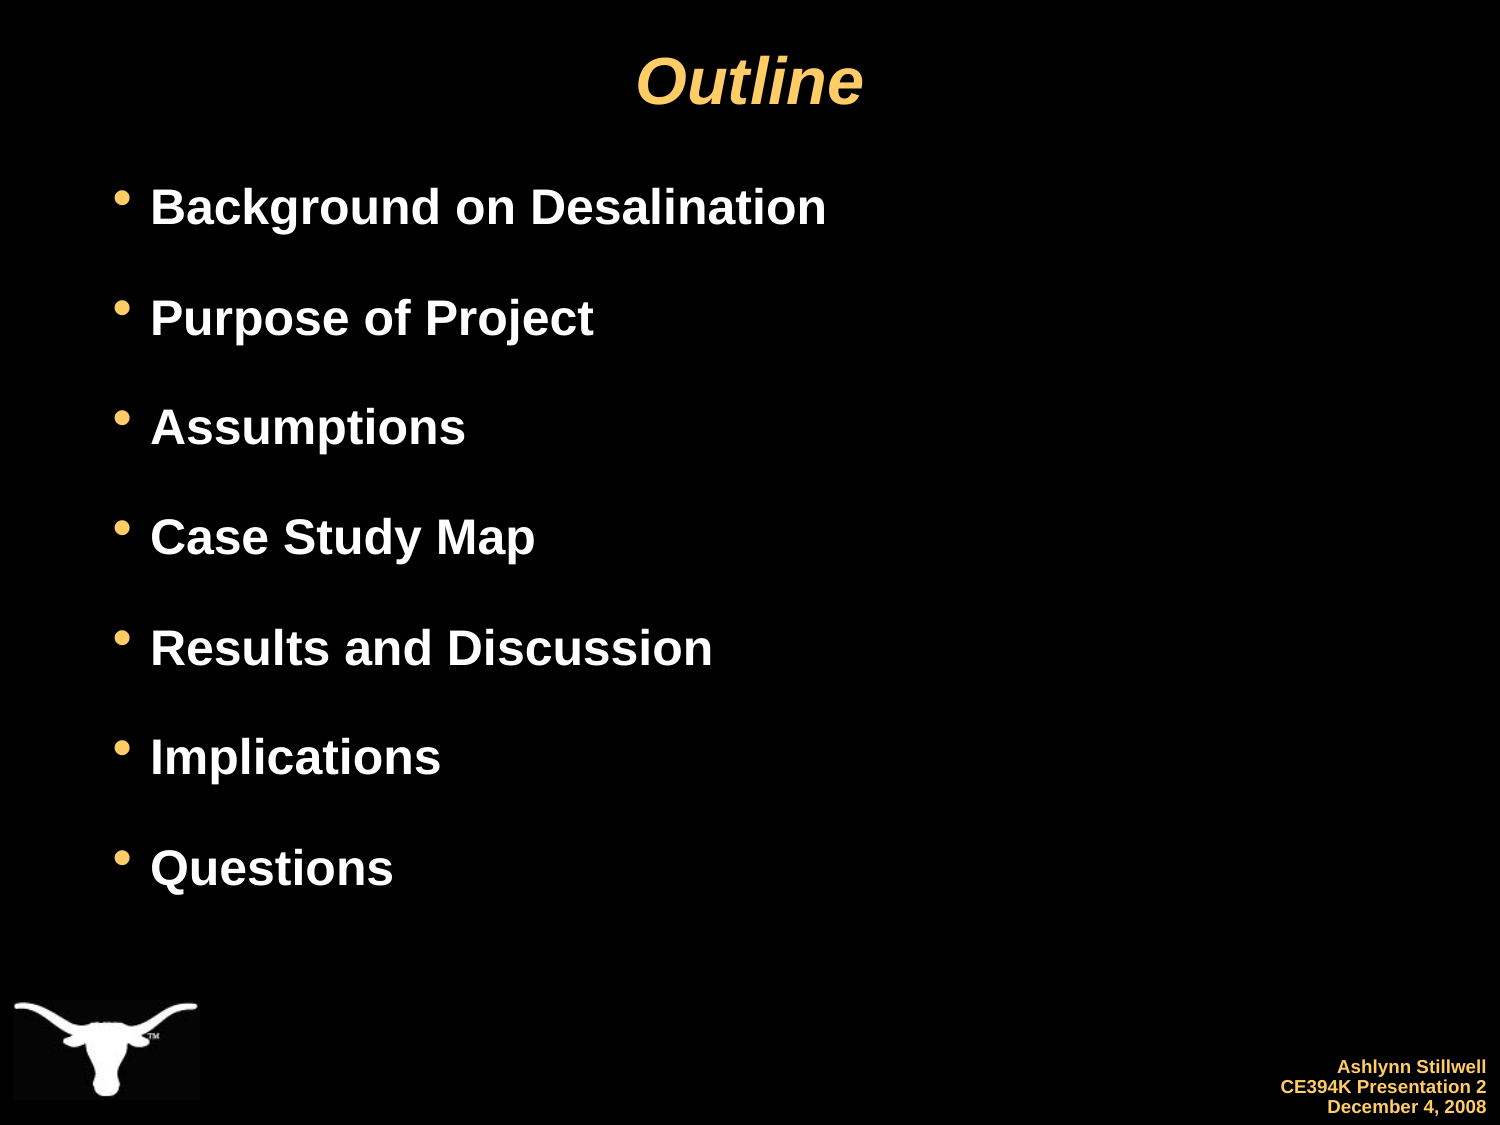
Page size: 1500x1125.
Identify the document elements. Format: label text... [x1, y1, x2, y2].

title Outline [0, 37, 1500, 138]
picture [12, 1000, 200, 1100]
list Background on Desalination Purpose of Project Assumptions Case Study Map Results and Discussion Implications Questions [112, 174, 1388, 985]
